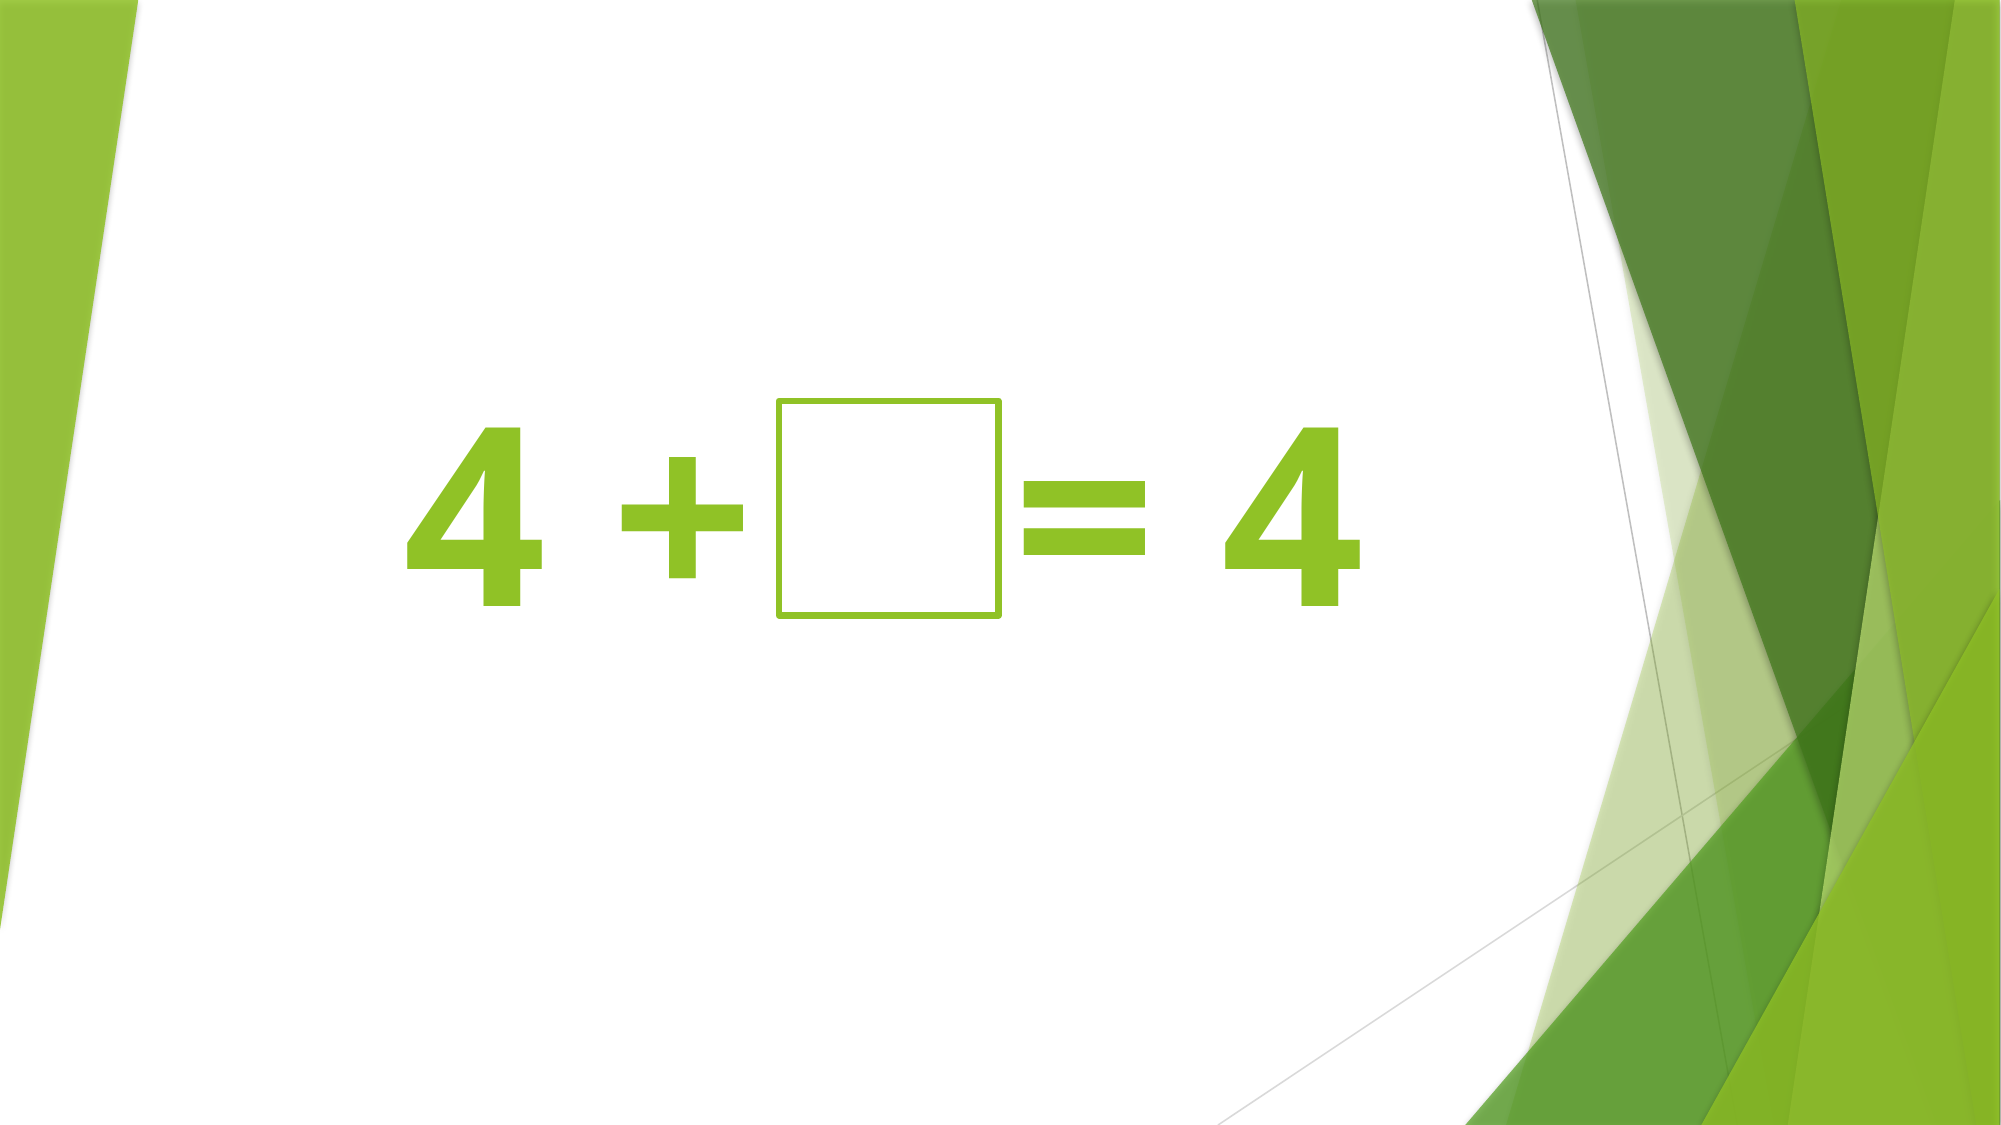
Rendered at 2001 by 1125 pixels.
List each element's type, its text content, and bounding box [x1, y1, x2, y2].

title 4 + = 4 [247, 294, 1522, 665]
text_box [778, 399, 1000, 617]
